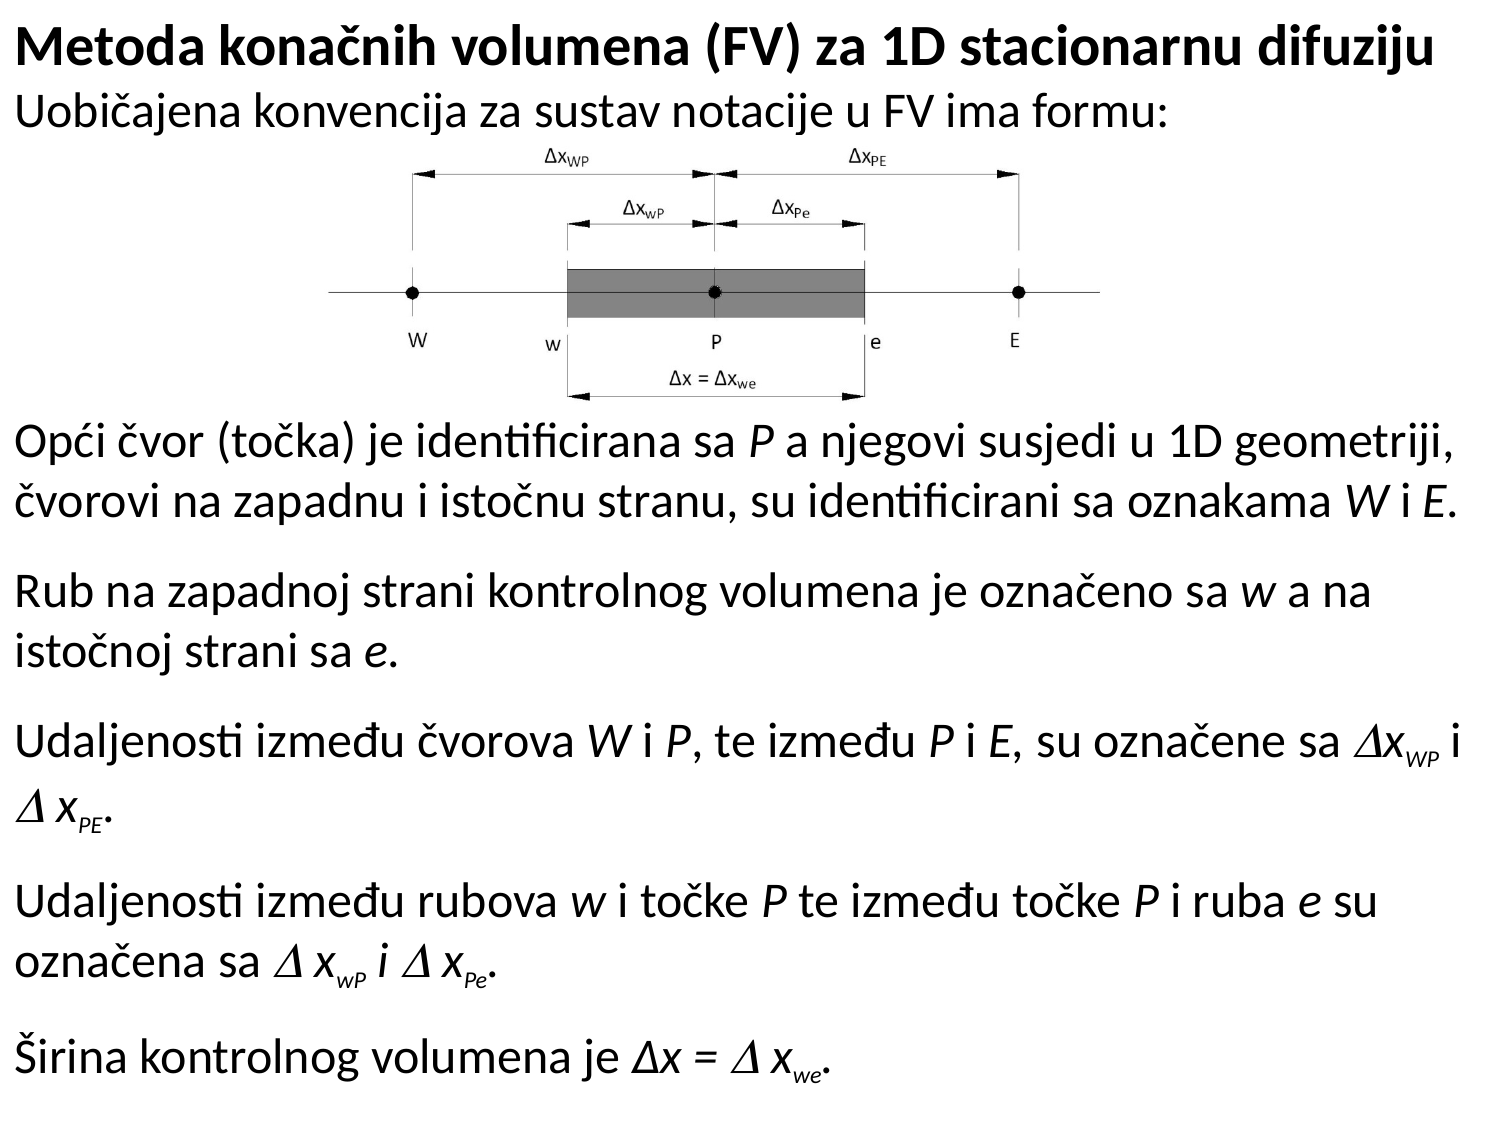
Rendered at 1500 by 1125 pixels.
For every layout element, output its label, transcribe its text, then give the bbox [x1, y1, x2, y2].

text_box Uobičajena konvencija za sustav notacije u FV ima formu: Opći čvor (točka) je identificirana sa P a njegovi susjedi u 1D geometriji, čvorovi na zapadnu i istočnu stranu, su identificirani sa oznakama W i E. Rub na zapadnoj strani kontrolnog volumena je označeno sa w a na istočnoj strani sa e. Udaljenosti između čvorova W i P, te između P i E, su označene sa xWP i  xPE. Udaljenosti između rubova w i točke P te između točke P i ruba e su označena sa  xwP i  xPe. Širina kontrolnog volumena je Δx =  xwe. [0, 85, 1500, 1096]
picture [324, 135, 1105, 416]
text_box Metoda konačnih volumena (FV) za 1D stacionarnu difuziju [0, 0, 1500, 85]
